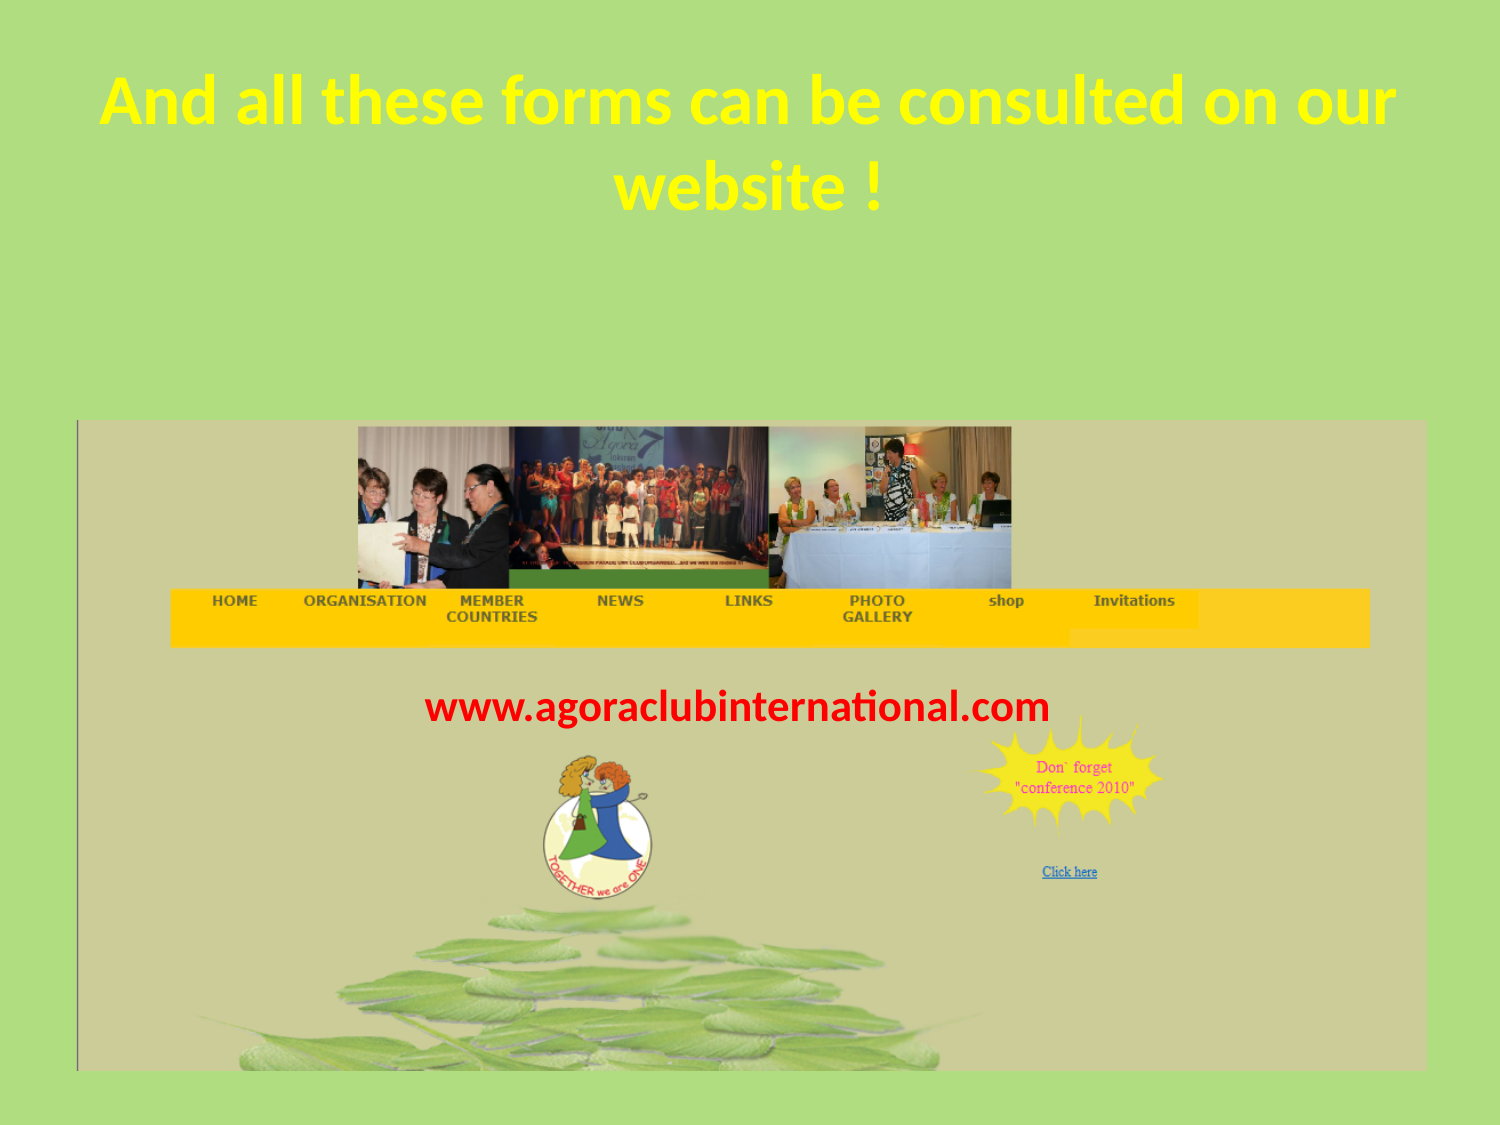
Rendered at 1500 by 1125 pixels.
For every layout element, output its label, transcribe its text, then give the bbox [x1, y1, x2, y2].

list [76, 420, 1427, 1071]
title And all these forms can be consulted on our website ! [75, 45, 1425, 233]
